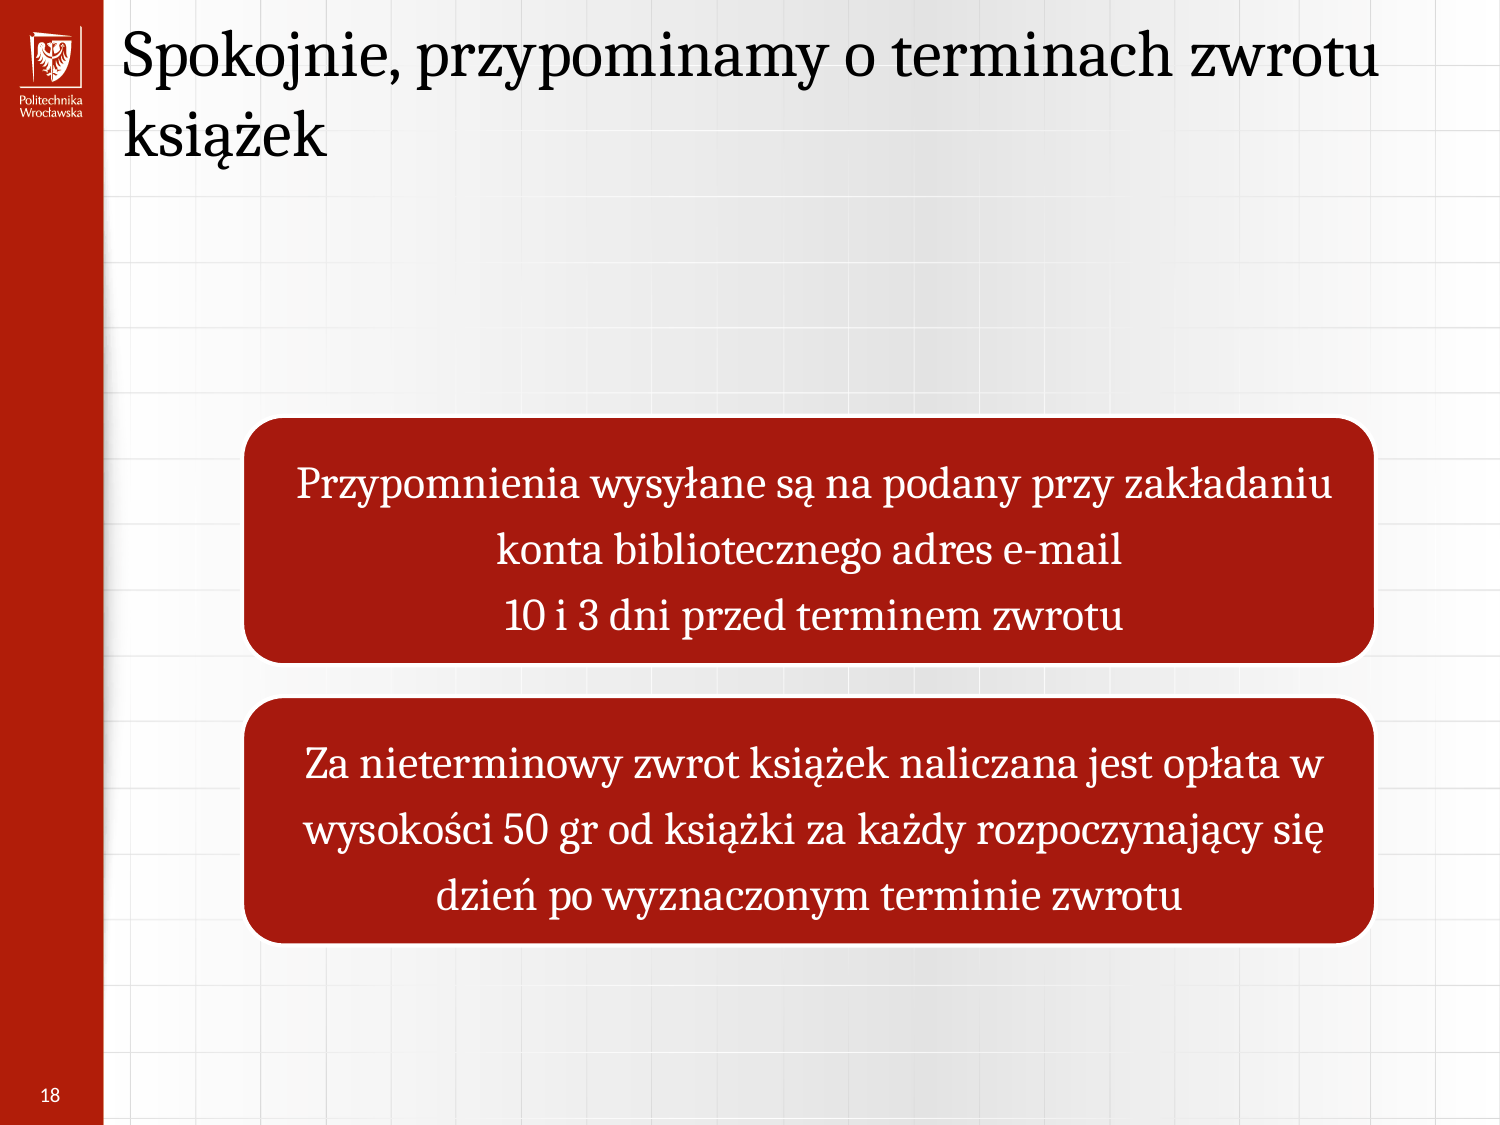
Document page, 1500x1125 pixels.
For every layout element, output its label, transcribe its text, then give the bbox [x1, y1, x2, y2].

list Spokojnie, przypominamy o terminach zwrotu książek [123, 19, 1480, 161]
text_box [241, 373, 1377, 989]
picture [0, 0, 1500, 1125]
